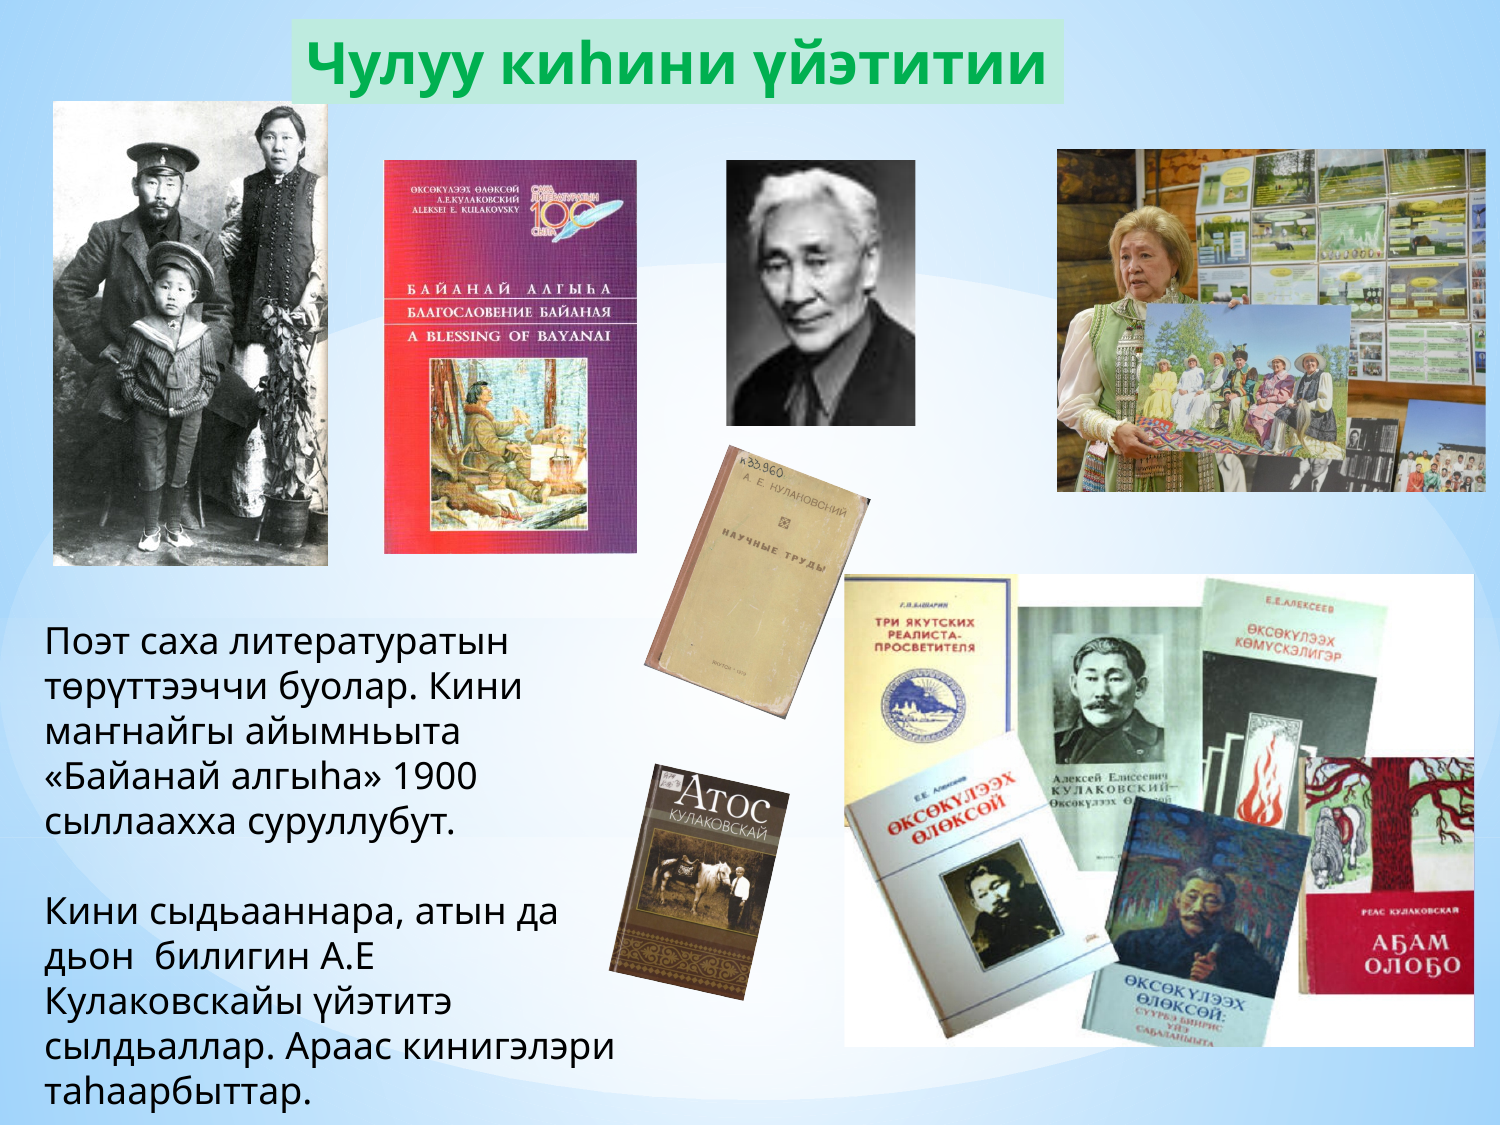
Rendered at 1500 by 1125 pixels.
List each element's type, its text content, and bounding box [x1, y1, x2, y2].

text_box Чулуу киһини үйэтитии [291, 19, 1064, 104]
text_box Поэт саха литературатын төрүттээччи буолар. Кини маҥнайгы айымньыта «Байанай алгыһа» 1900 сыллаахха суруллубут. Кини сыдьааннара, атын да дьон билигин А.Е Кулаковскайы үйэтитэ сылдьаллар. Араас кинигэлэри таһаарбыттар. [29, 609, 656, 1120]
picture [609, 764, 789, 1000]
picture [383, 160, 638, 554]
picture [644, 445, 870, 719]
picture [726, 160, 916, 426]
picture [52, 101, 329, 566]
picture [844, 574, 1475, 1048]
picture [1056, 148, 1486, 492]
